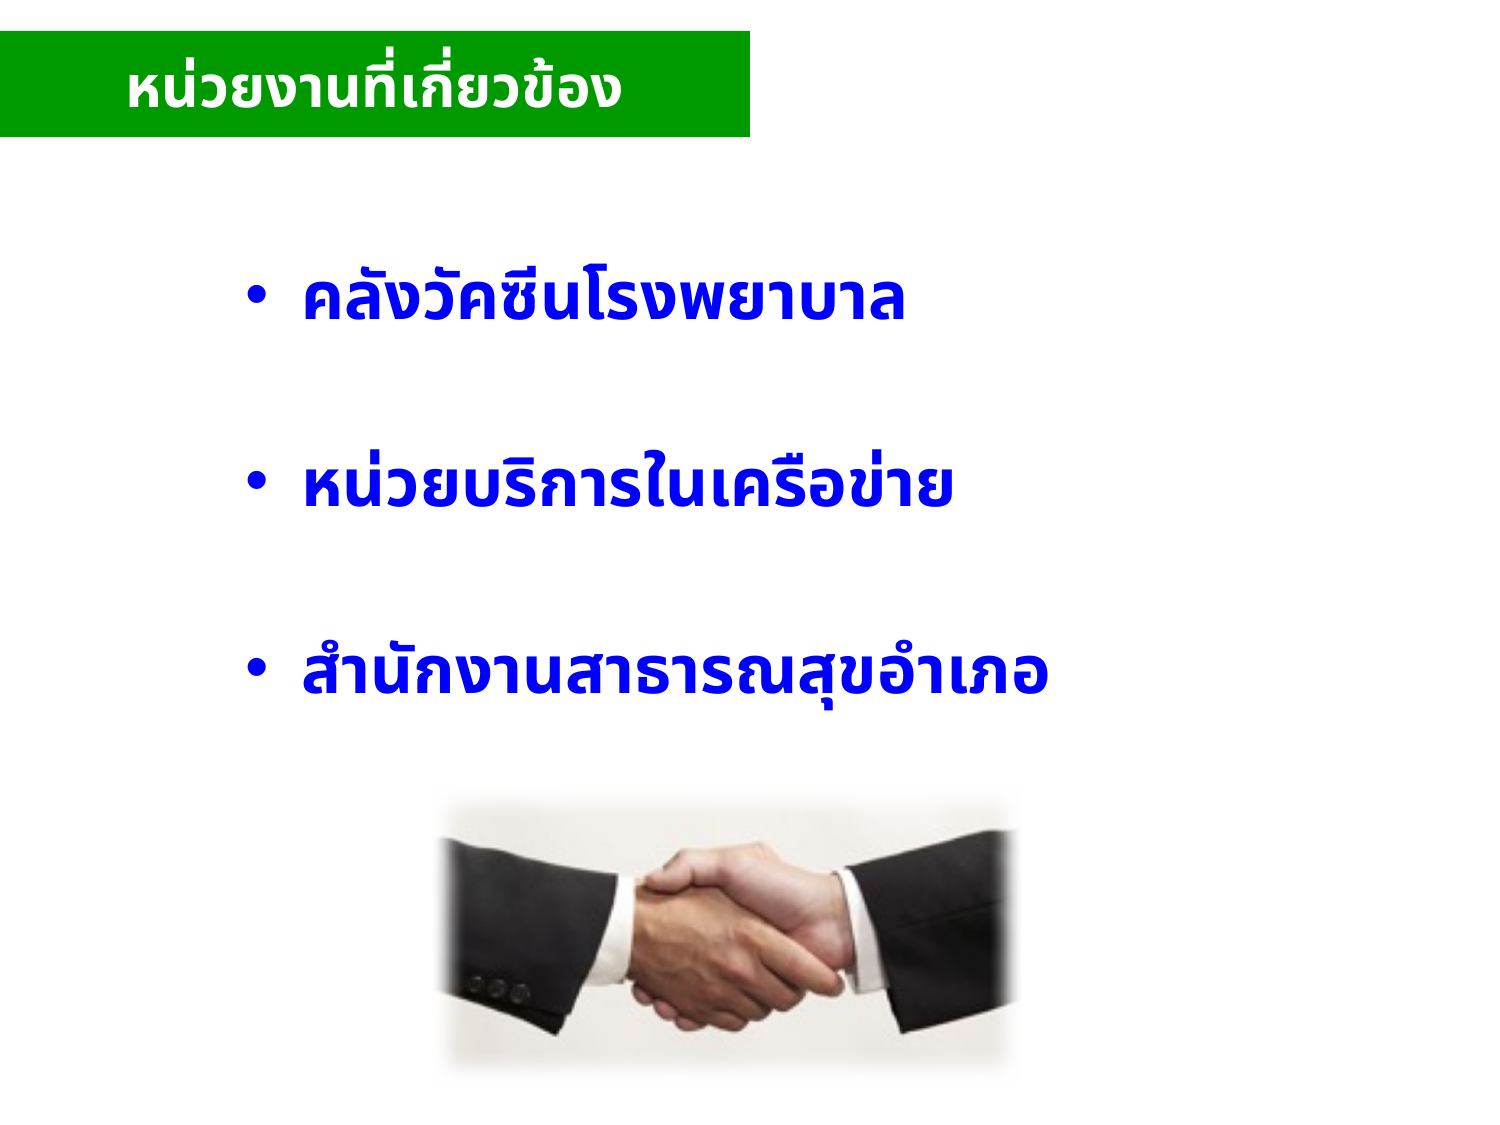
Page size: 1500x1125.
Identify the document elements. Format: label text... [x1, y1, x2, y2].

text_box หน่วยงานที่เกี่ยวข้อง [0, 29, 752, 139]
picture [430, 786, 1022, 1083]
list คลังวัคซีนโรงพยาบาล หน่วยบริการในเครือข่าย สำนักงานสาธารณสุขอำเภอ [230, 245, 1376, 988]
